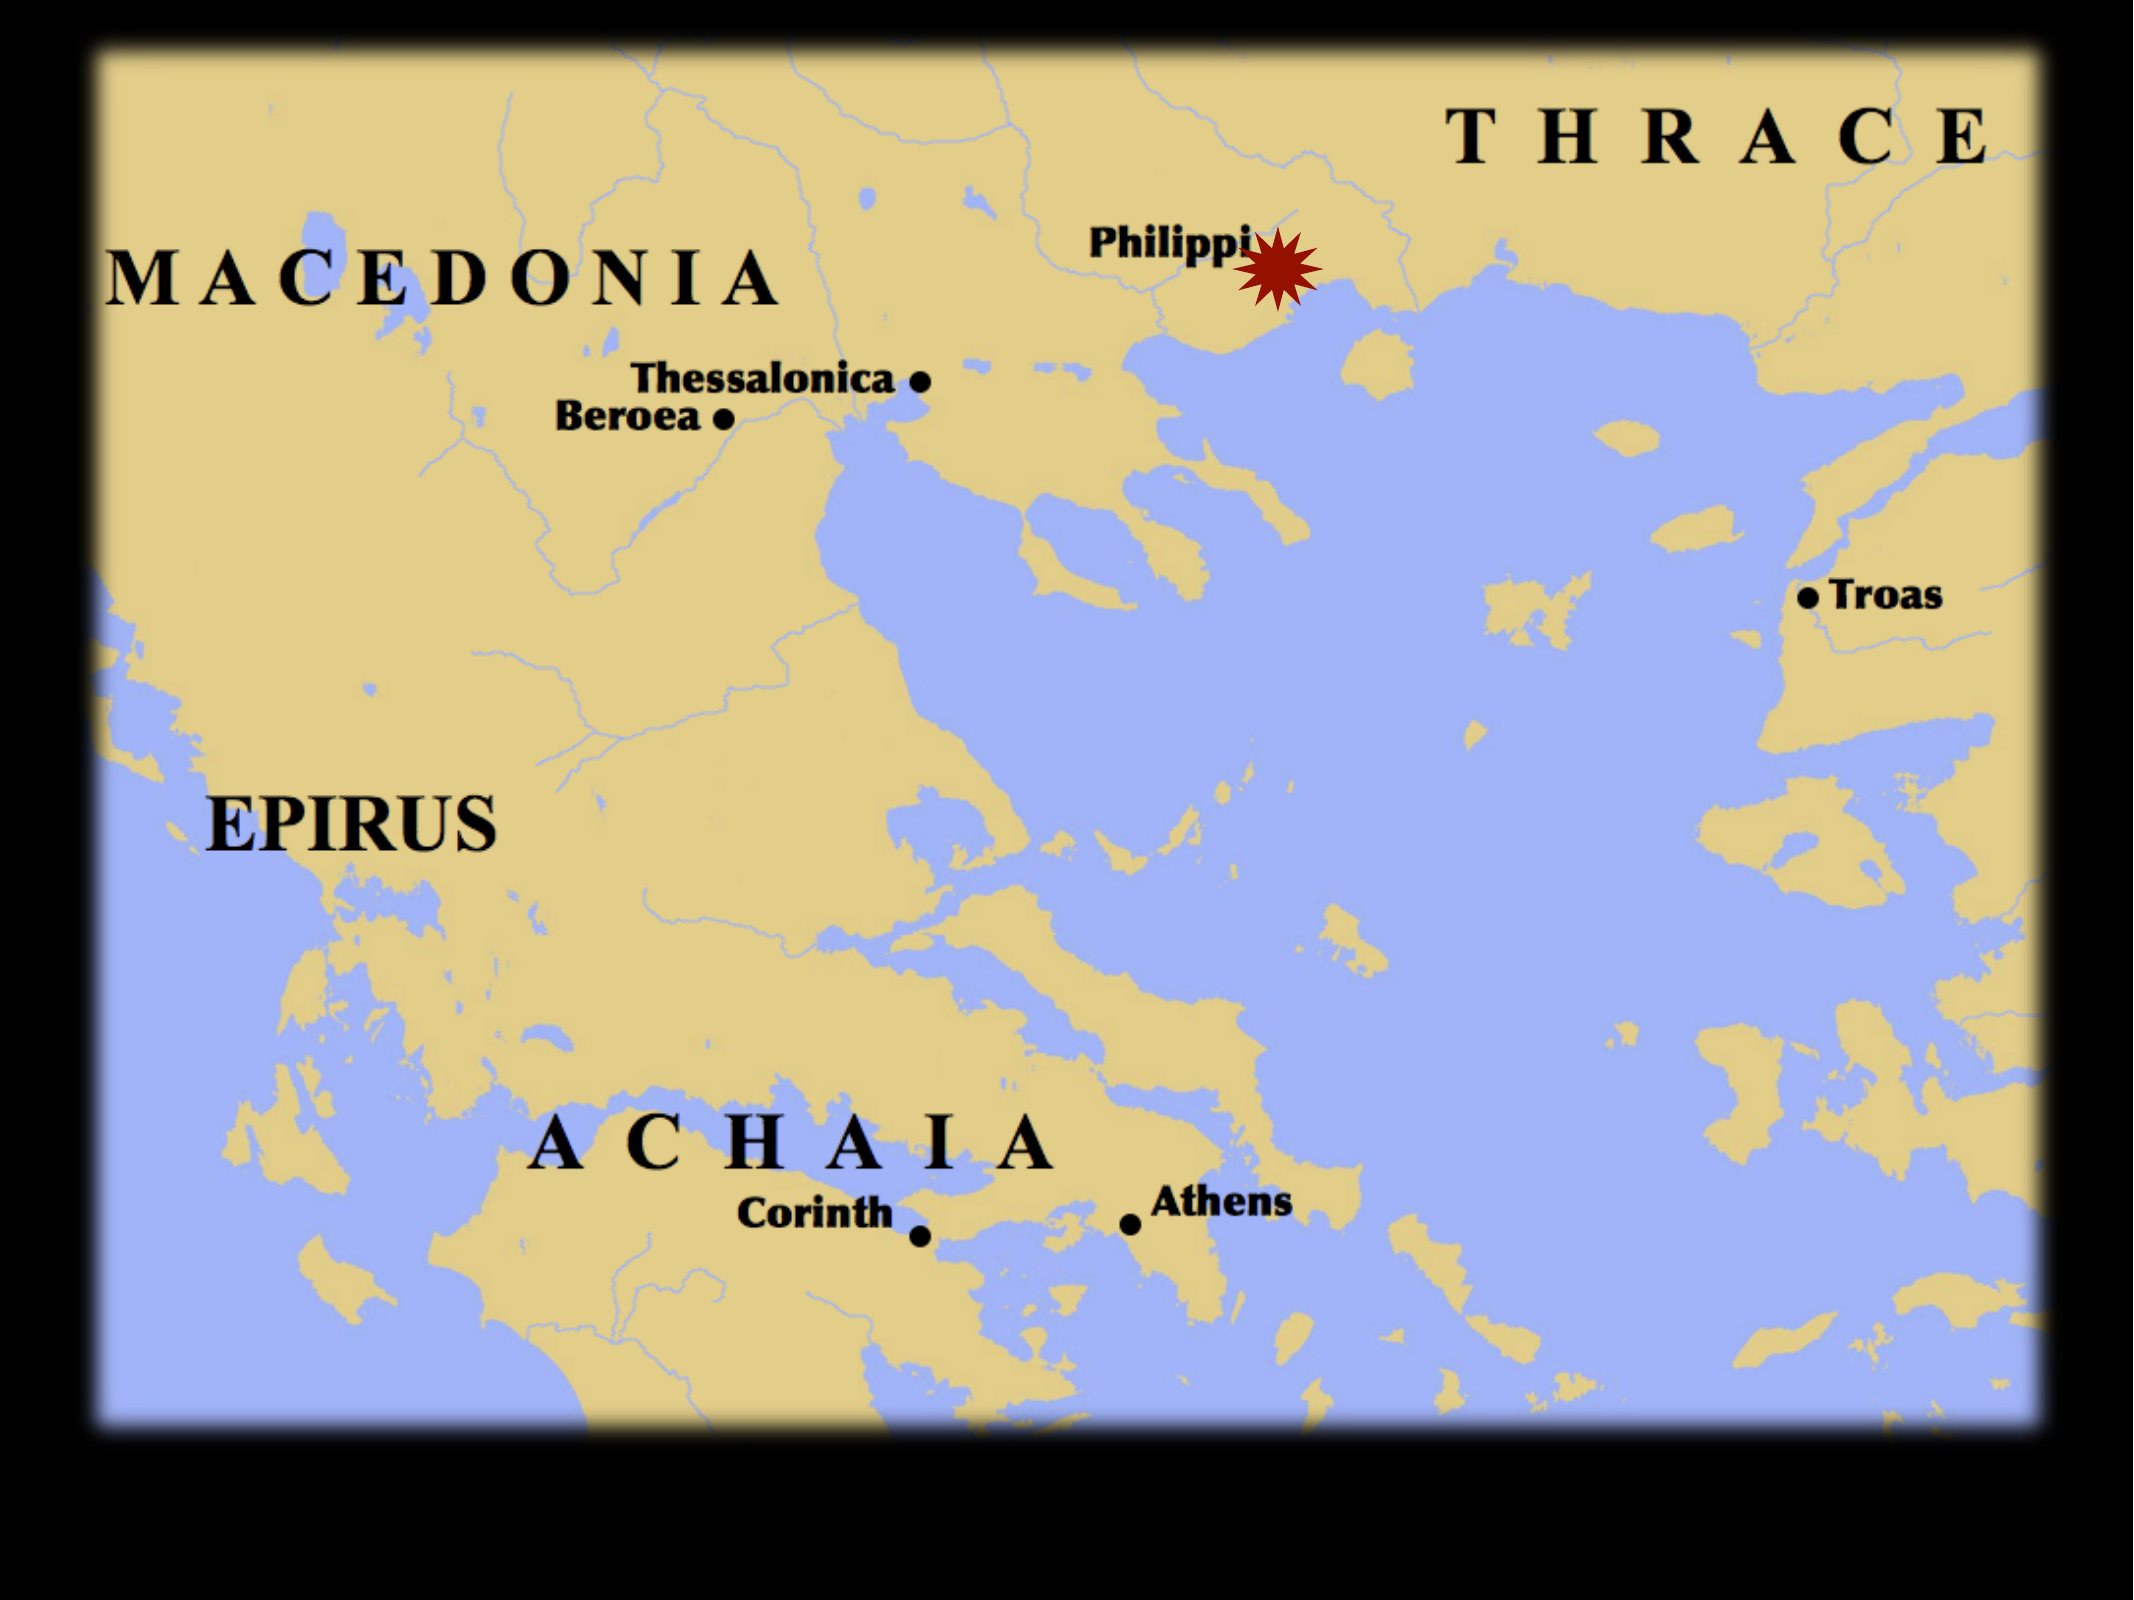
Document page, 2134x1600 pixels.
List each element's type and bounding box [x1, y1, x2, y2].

picture [74, 27, 2063, 1451]
